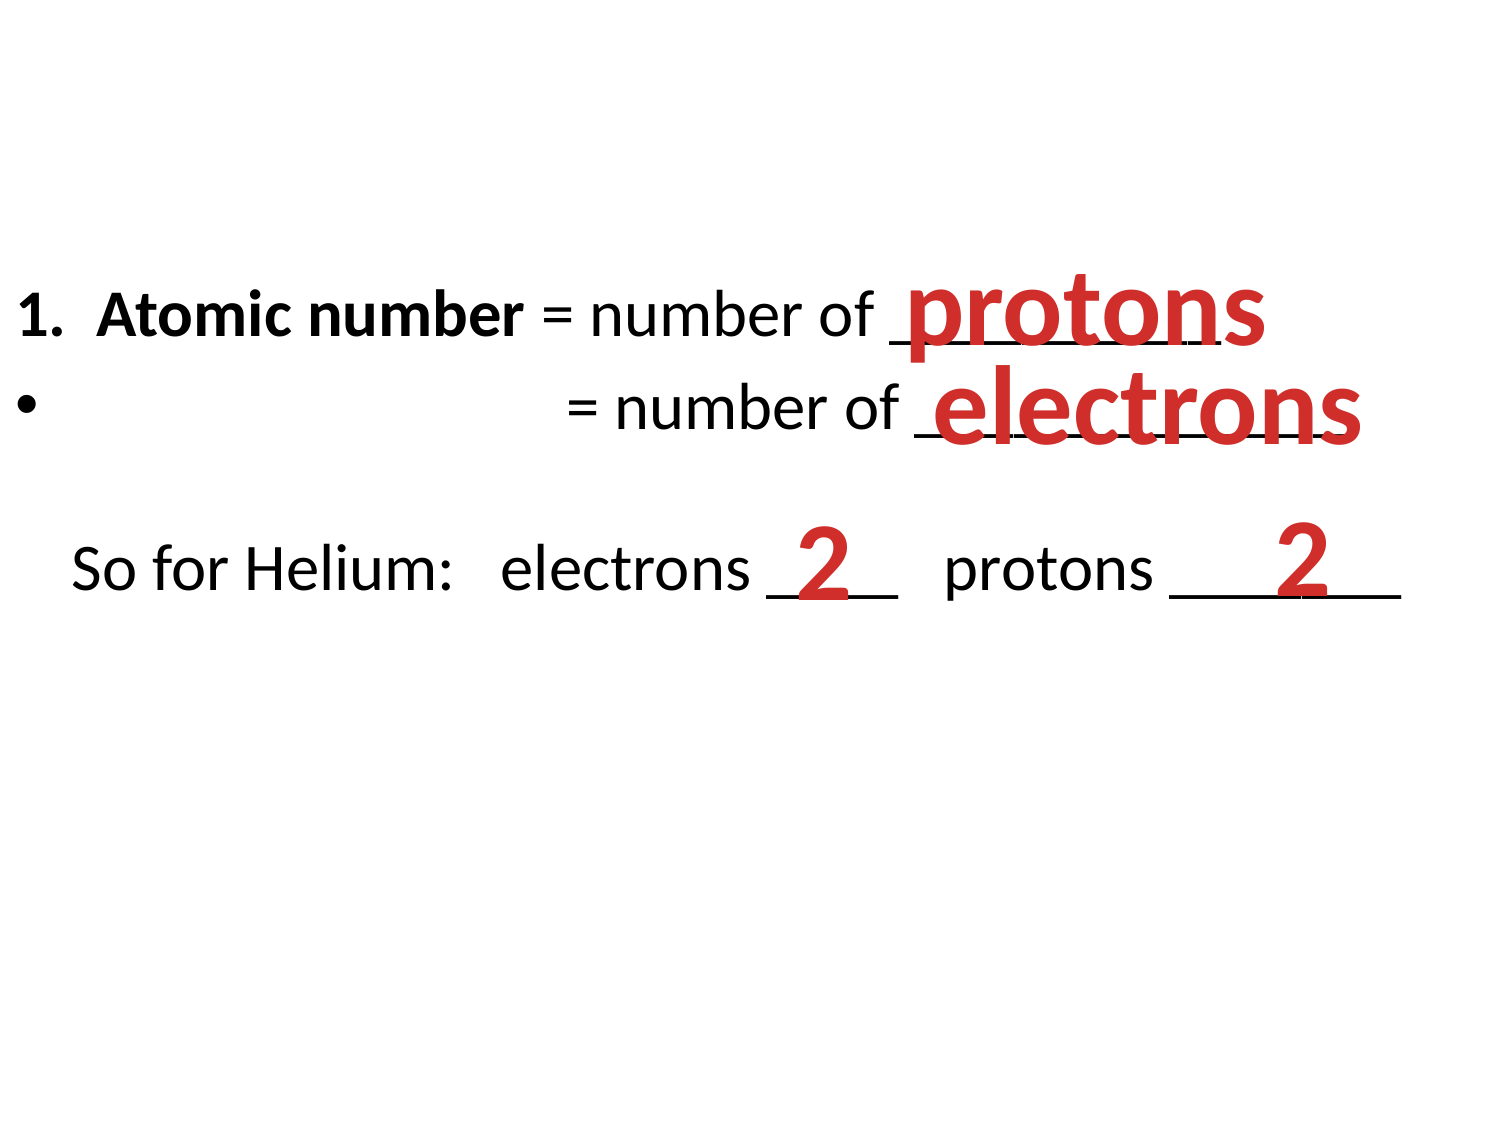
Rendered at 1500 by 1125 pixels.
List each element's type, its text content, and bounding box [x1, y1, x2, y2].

text_box 2 [779, 480, 868, 631]
text_box 2 [1259, 476, 1347, 627]
text_box protons [889, 225, 1283, 376]
list 1. Atomic number = number of __________ = number of _____________ So for Helium: electrons ____ protons _______ [0, 262, 1500, 1005]
text_box electrons [917, 324, 1380, 475]
